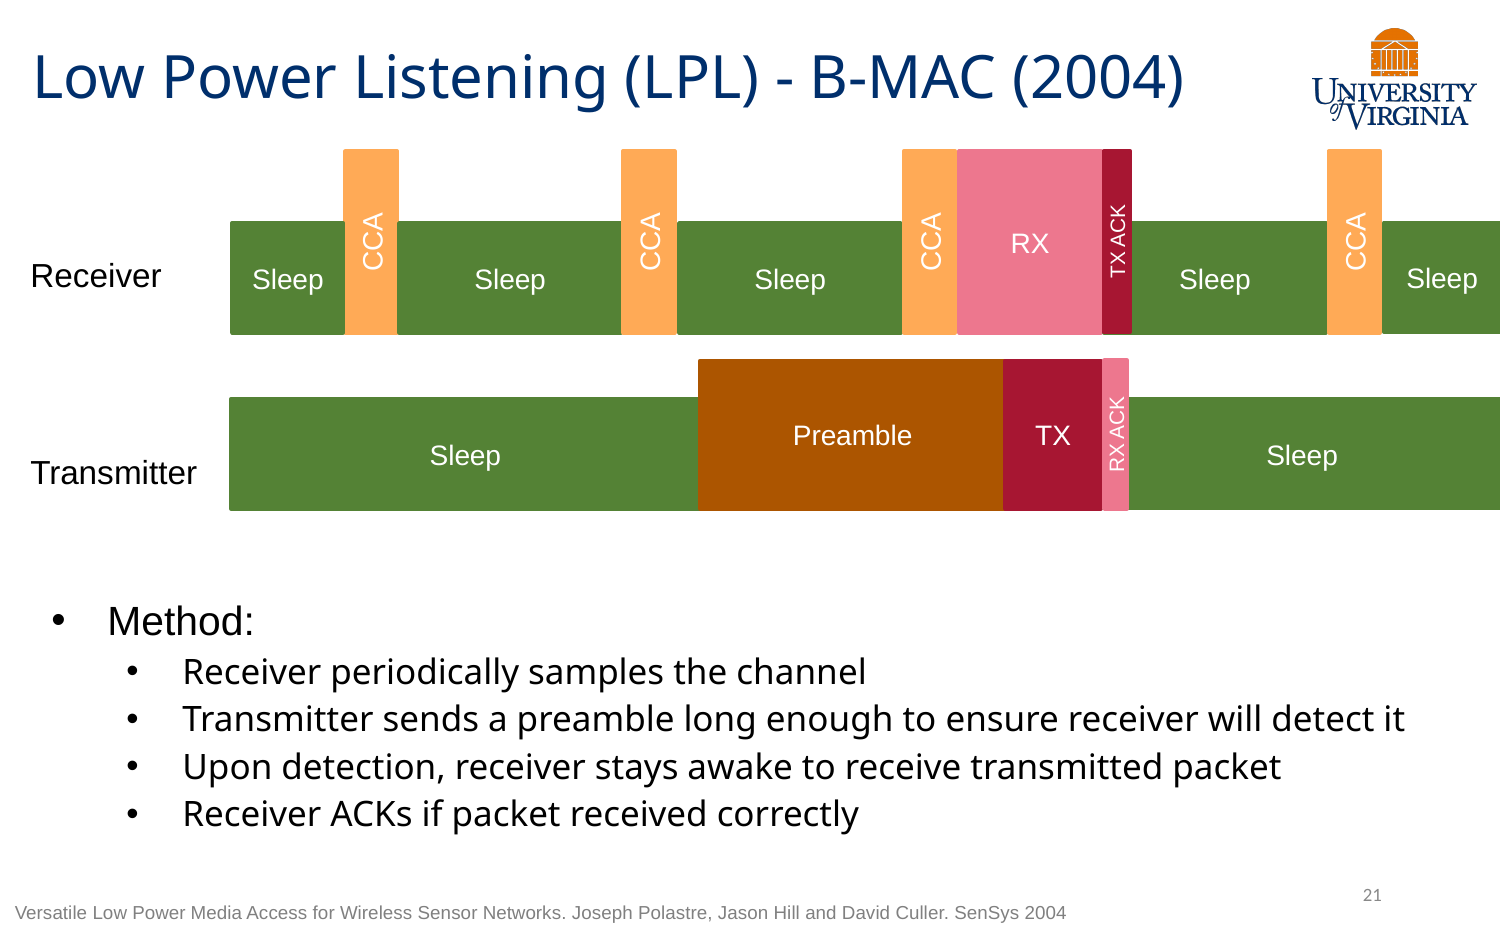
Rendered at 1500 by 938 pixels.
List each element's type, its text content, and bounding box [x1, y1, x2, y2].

text_box CCA [343, 149, 399, 335]
text_box Sleep [677, 221, 902, 335]
text_box Versatile Low Power Media Access for Wireless Sensor Networks. Joseph Polastre, Jason Hill and David Culler. SenSys 2004 [0, 892, 1125, 931]
title Low Power Listening (LPL) - B-MAC (2004) [17, 14, 1297, 145]
text_box CCA [1327, 149, 1382, 335]
picture [1312, 28, 1477, 130]
text_box Sleep [1102, 221, 1327, 335]
text_box Sleep [230, 221, 345, 335]
text_box CCA [902, 149, 957, 335]
slide_number 21 [1059, 868, 1397, 919]
text_box Sleep [1382, 221, 1500, 334]
text_box Sleep [397, 221, 621, 335]
text_box RX [957, 149, 1102, 335]
text_box Receiver [15, 246, 230, 302]
text_box Preamble [698, 359, 1003, 511]
text_box RX ACK [1102, 358, 1129, 511]
list Method: Receiver periodically samples the channel Transmitter sends a preamble long enough to ensure receiver will detect it Upon detection, receiver stays awake to receive transmitted packet Receiver ACKs if packet received correctly [17, 587, 1483, 845]
text_box CCA [621, 149, 677, 335]
text_box TX [1003, 359, 1102, 511]
text_box TX ACK [1102, 149, 1132, 334]
text_box Transmitter [15, 443, 229, 499]
text_box Sleep [229, 397, 698, 511]
text_box Sleep [1129, 397, 1500, 510]
